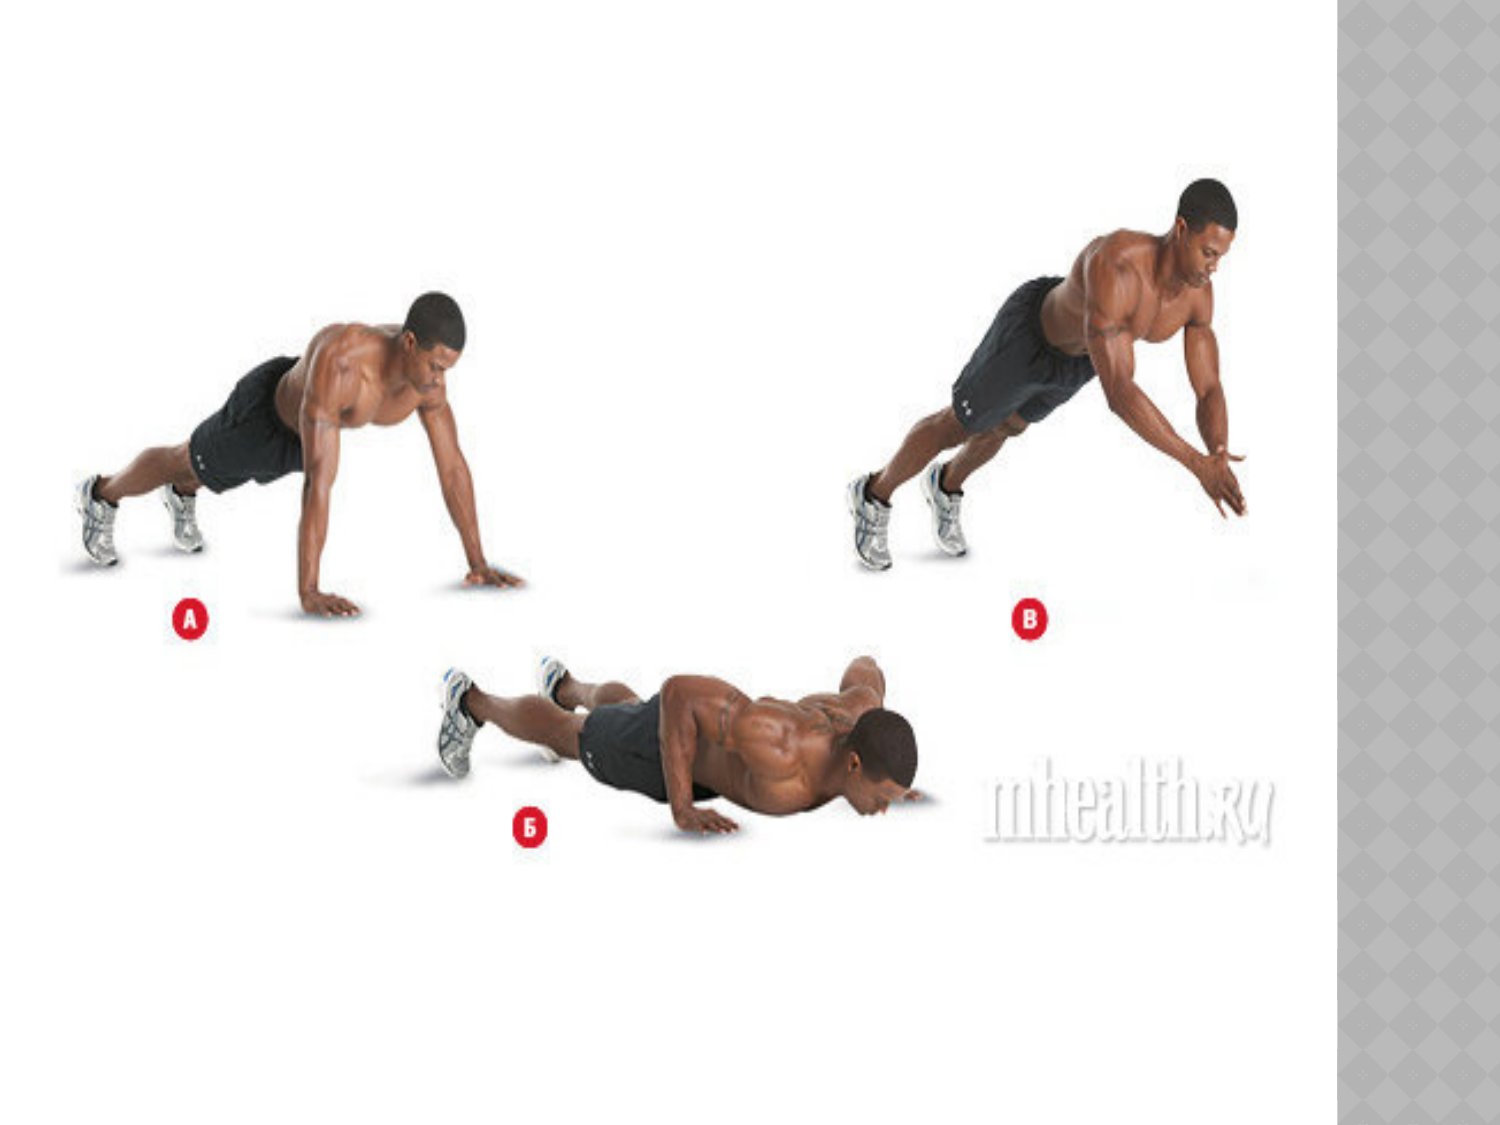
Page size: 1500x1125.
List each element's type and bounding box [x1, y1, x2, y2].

picture [34, 163, 1300, 880]
